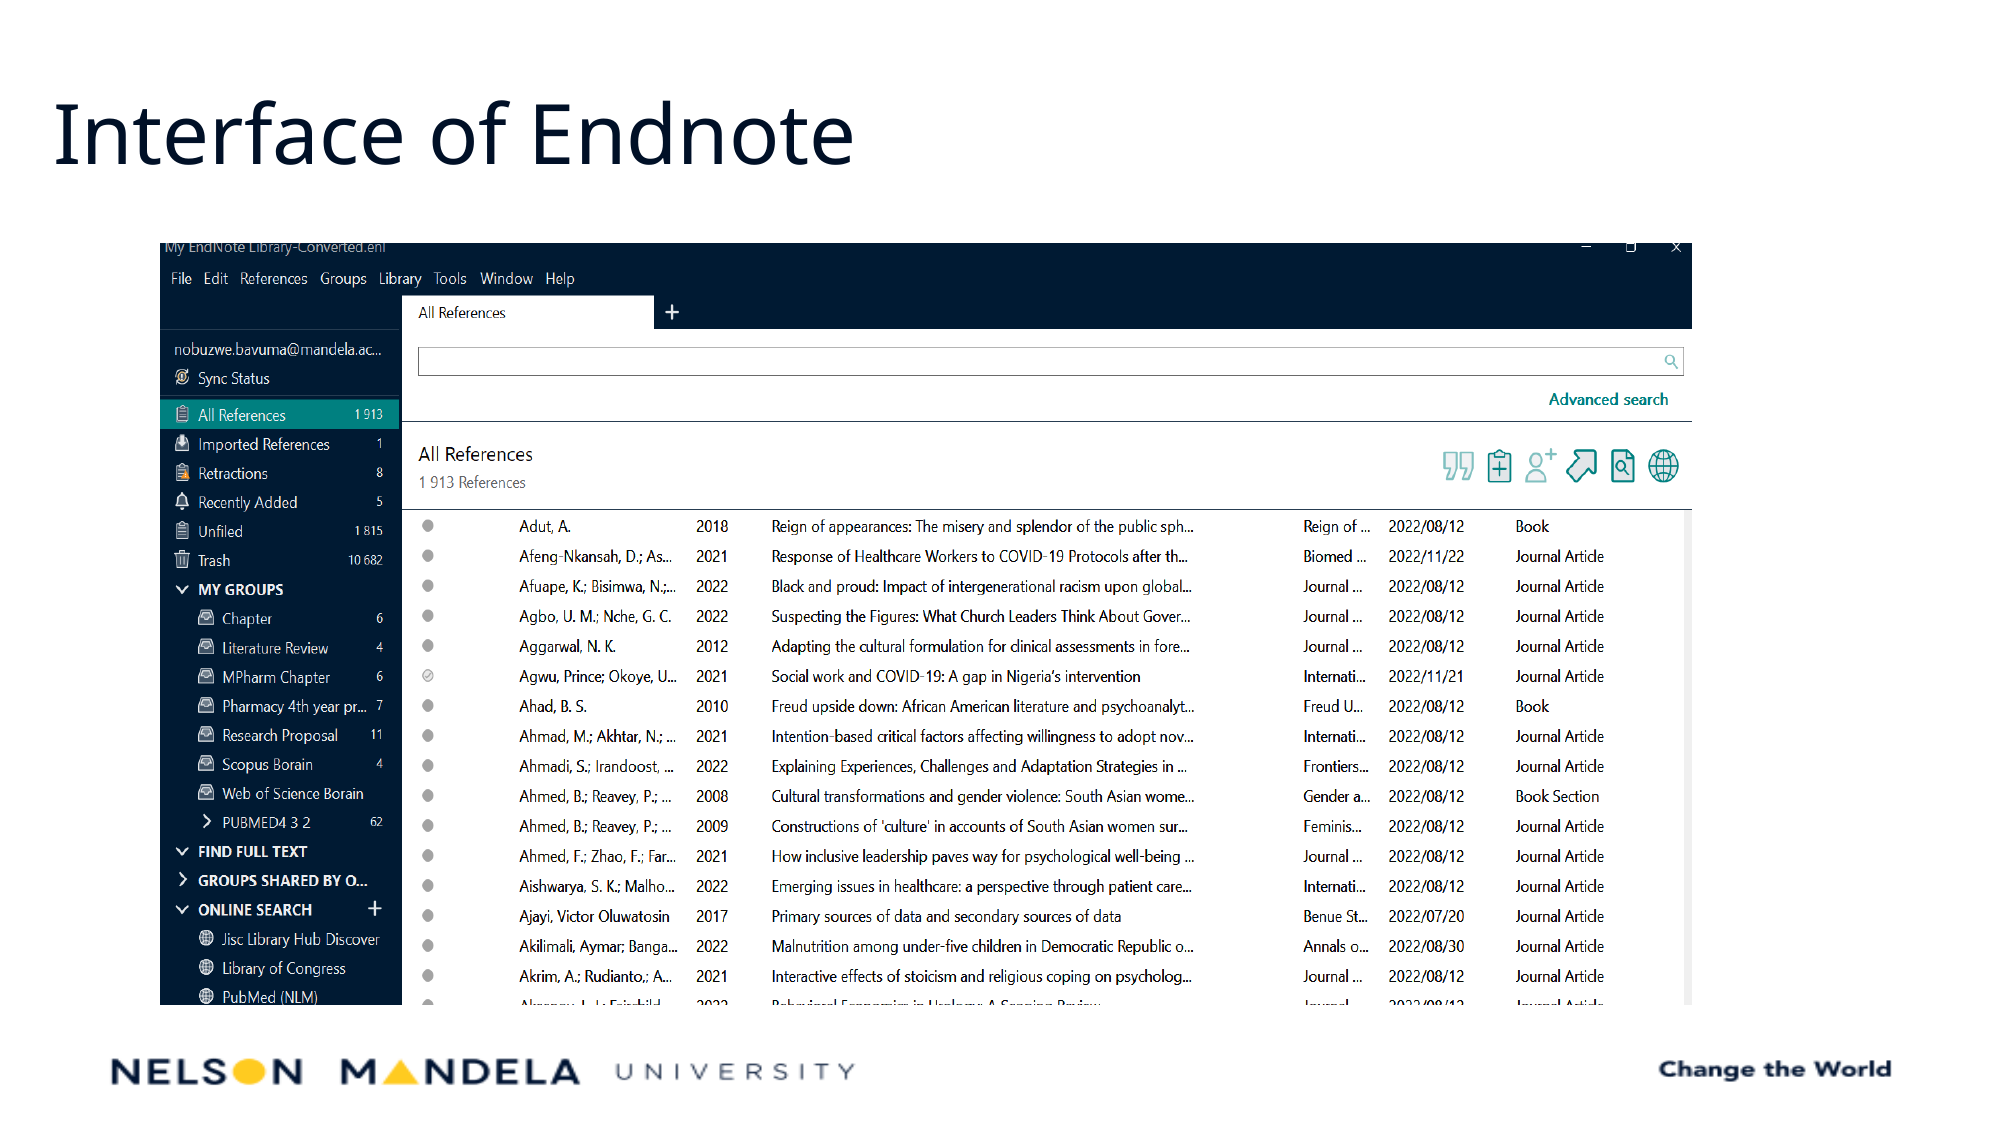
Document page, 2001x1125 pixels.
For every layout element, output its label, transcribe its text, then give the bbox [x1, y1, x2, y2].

title Interface of Endnote [38, 66, 1930, 197]
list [160, 243, 1692, 1006]
